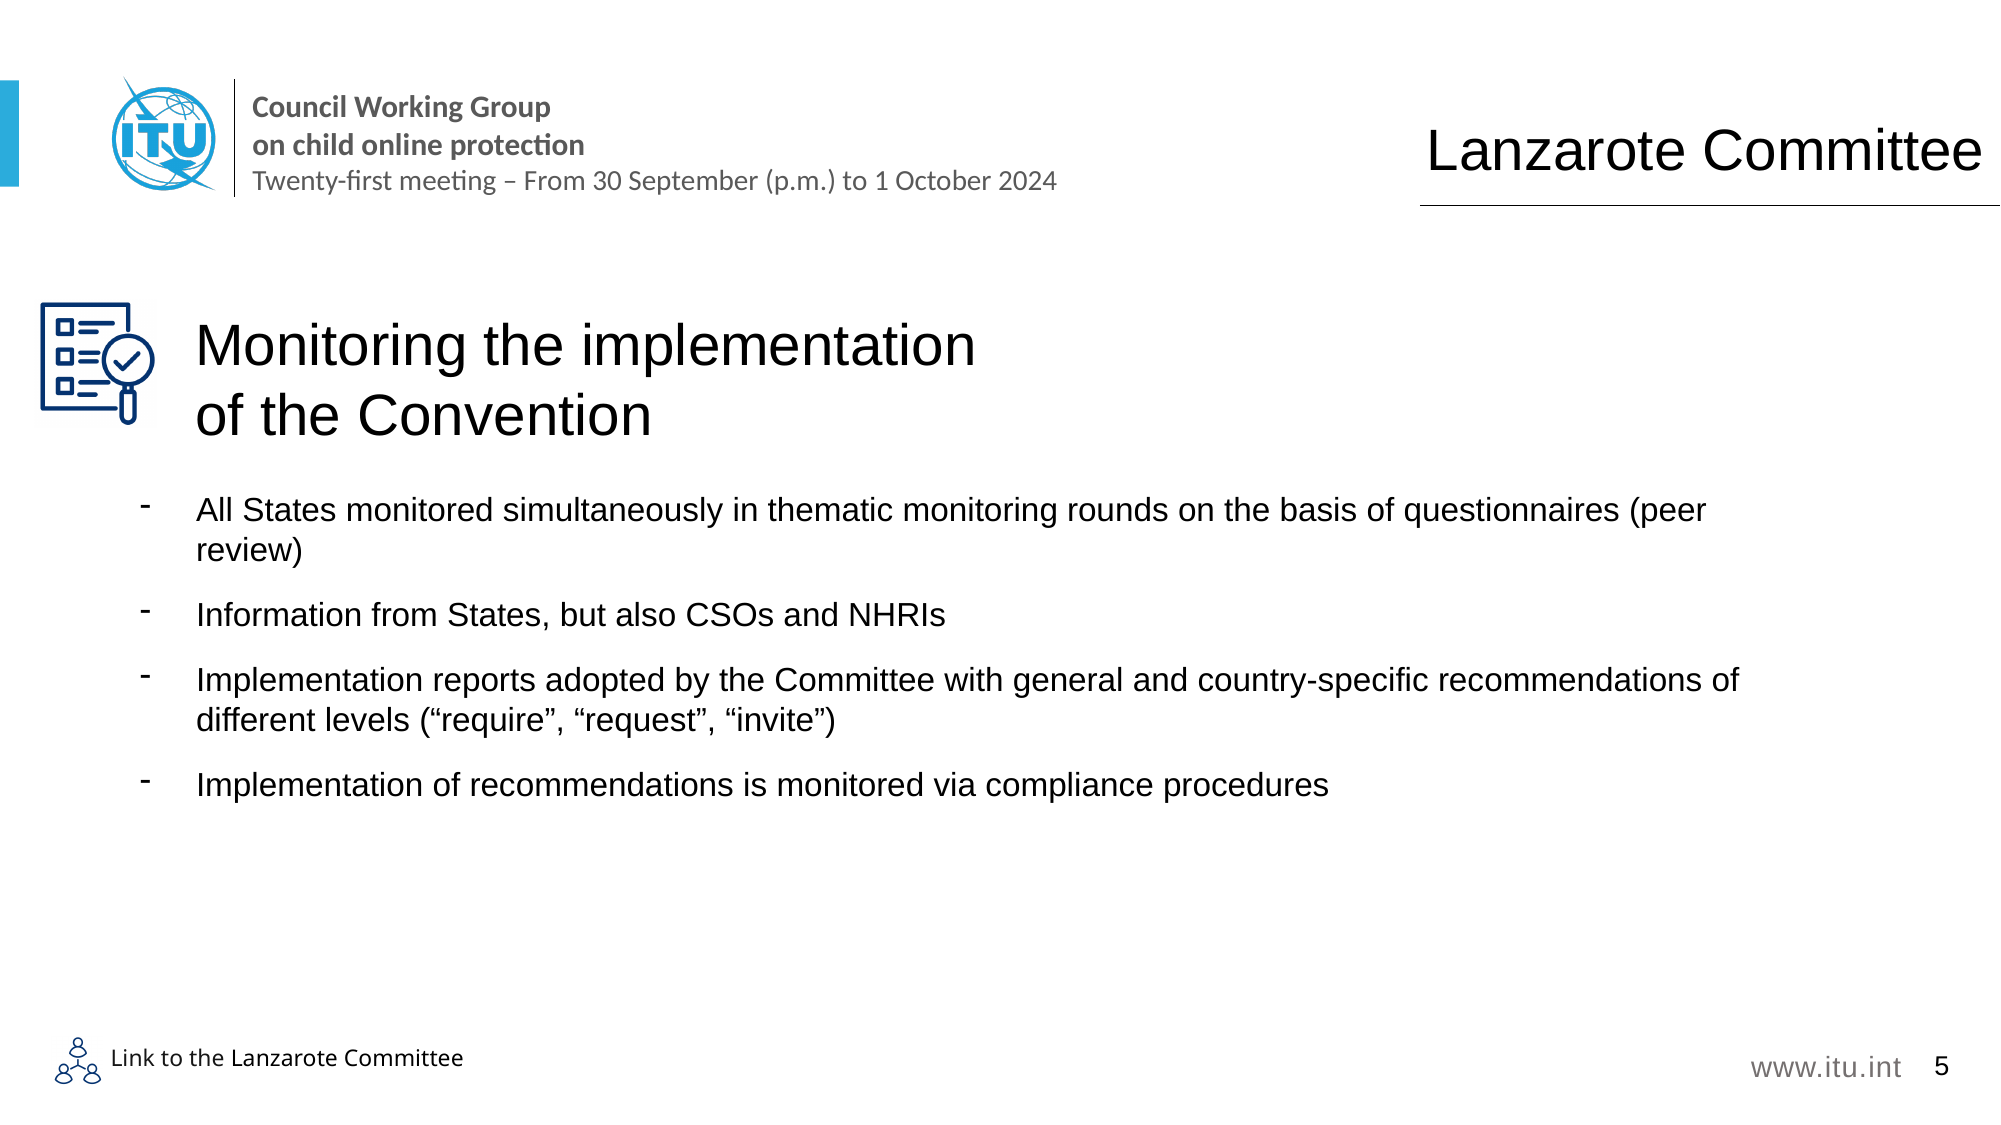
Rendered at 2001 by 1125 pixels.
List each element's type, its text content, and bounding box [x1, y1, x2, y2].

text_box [77, 11, 1366, 256]
picture [51, 1036, 103, 1085]
picture [34, 299, 157, 428]
text_box Lanzarote Committee [274, 42, 2000, 260]
text_box [0, 79, 20, 188]
text_box Monitoring the implementation of the Convention [180, 299, 1030, 455]
text_box All States monitored simultaneously in thematic monitoring rounds on the basis of questionnaires (peer review) Information from States, but also CSOs and NHRIs Implementation reports adopted by the Committee with general and country-specific recommendations of different levels (“require”, “request”, “invite”) Implementation of recommendations is monitored via compliance procedures [124, 481, 1809, 811]
text_box Link to the Lanzarote Committee [103, 1036, 1236, 1083]
